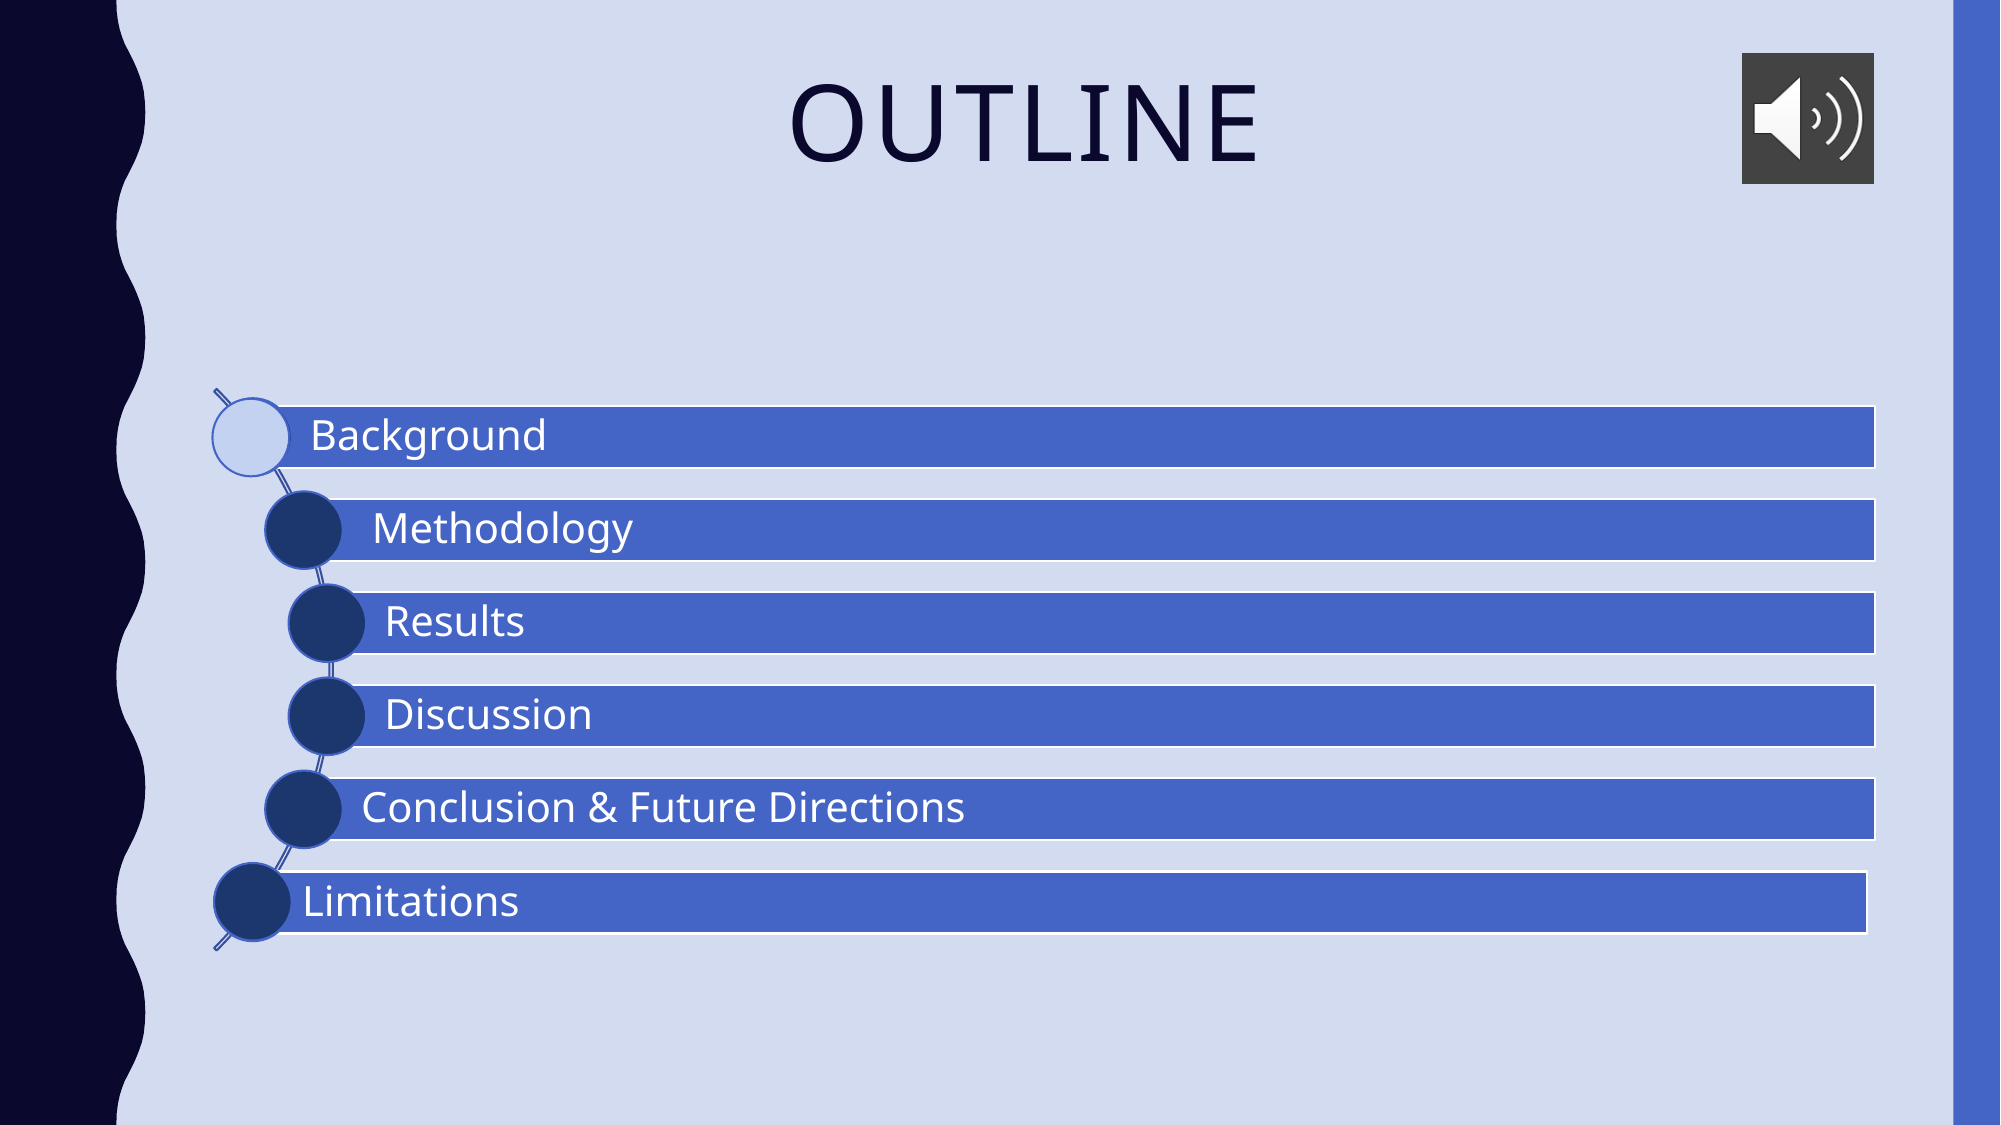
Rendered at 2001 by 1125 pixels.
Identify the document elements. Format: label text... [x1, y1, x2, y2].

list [205, 374, 1875, 965]
picture [1741, 51, 1875, 186]
title Outline [205, 62, 1875, 308]
